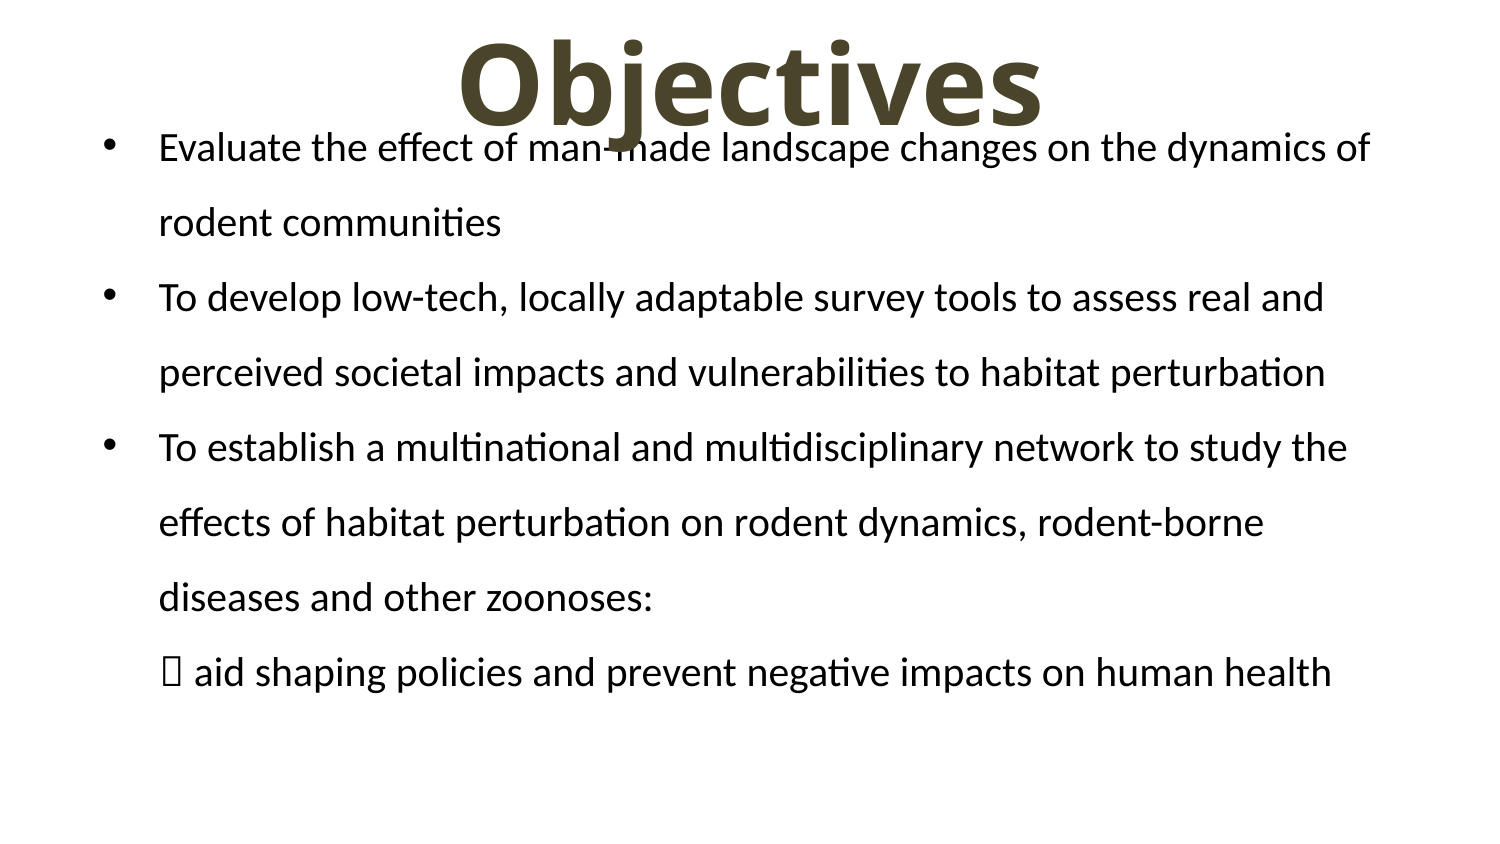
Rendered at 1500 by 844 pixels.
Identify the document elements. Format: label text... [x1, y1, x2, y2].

text_box Evaluate the effect of man-made landscape changes on the dynamics of rodent communities To develop low-tech, locally adaptable survey tools to assess real and perceived societal impacts and vulnerabilities to habitat perturbation To establish a multinational and multidisciplinary network to study the effects of habitat perturbation on rodent dynamics, rodent-borne diseases and other zoonoses:  aid shaping policies and prevent negative impacts on human health [87, 155, 1411, 702]
text_box Objectives [0, 5, 1500, 155]
